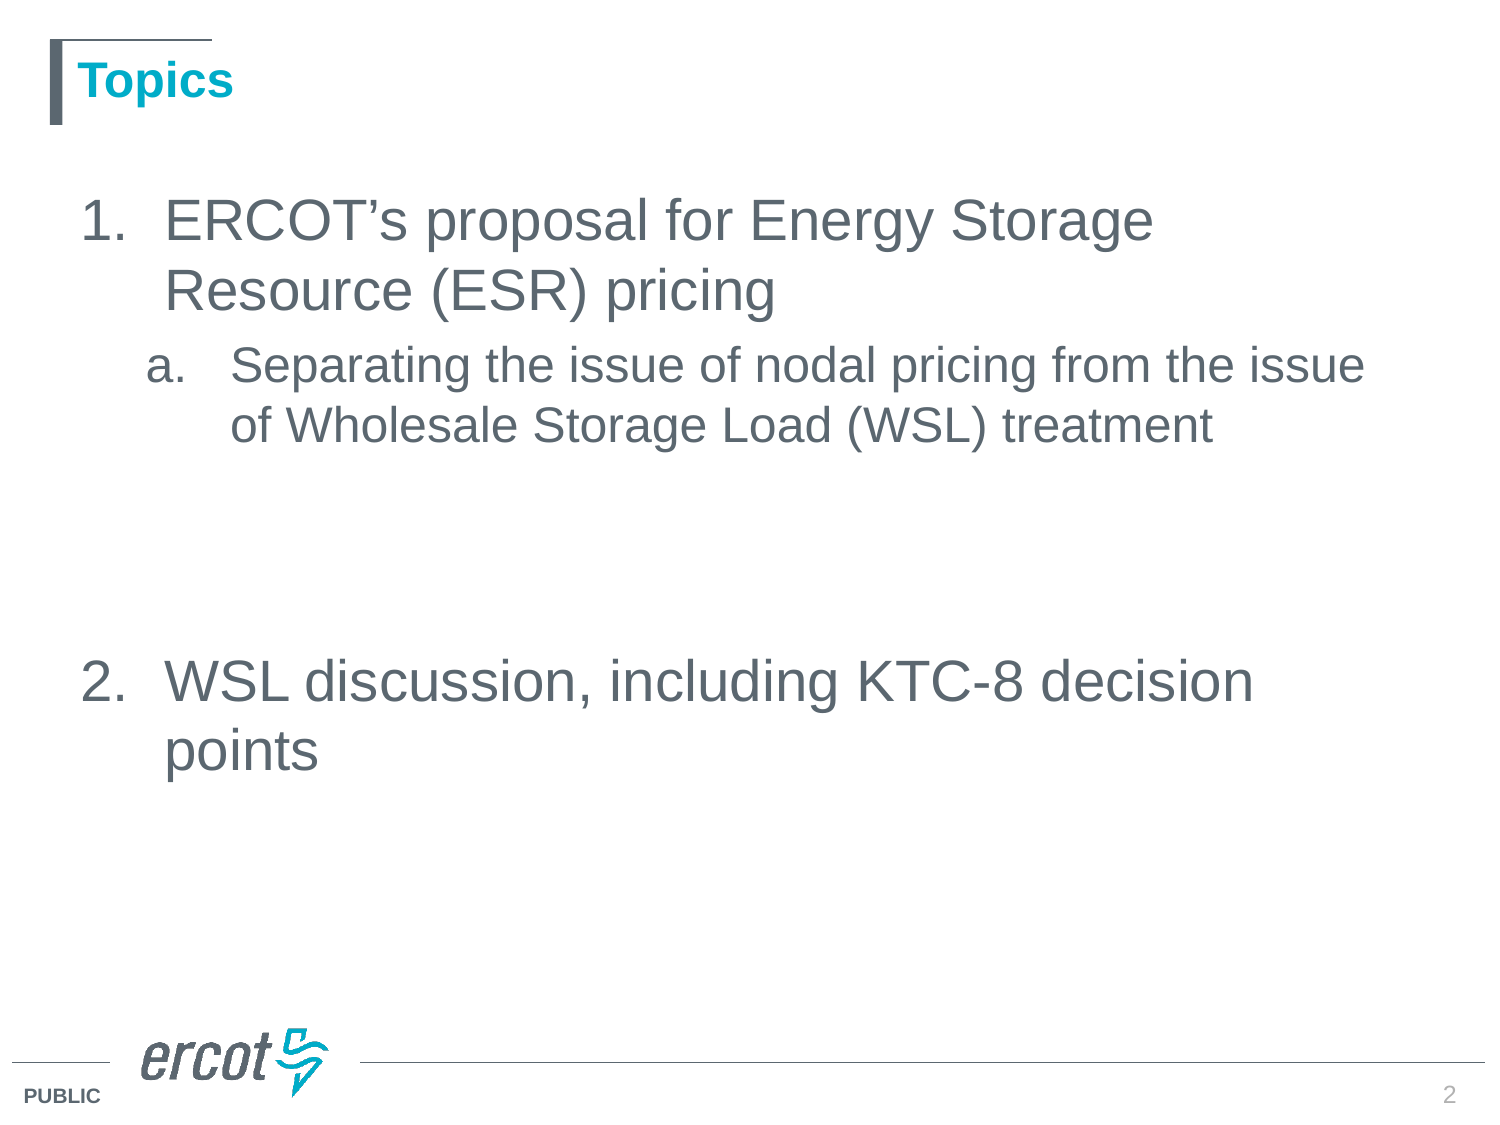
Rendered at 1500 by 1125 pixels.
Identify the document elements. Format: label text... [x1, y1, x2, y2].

list ERCOT’s proposal for Energy Storage Resource (ESR) pricing Separating the issue of nodal pricing from the issue of Wholesale Storage Load (WSL) treatment WSL discussion, including KTC-8 decision points [65, 174, 1388, 1025]
title Topics [62, 39, 1450, 158]
slide_number 2 [1412, 1076, 1488, 1112]
picture [137, 1025, 332, 1100]
